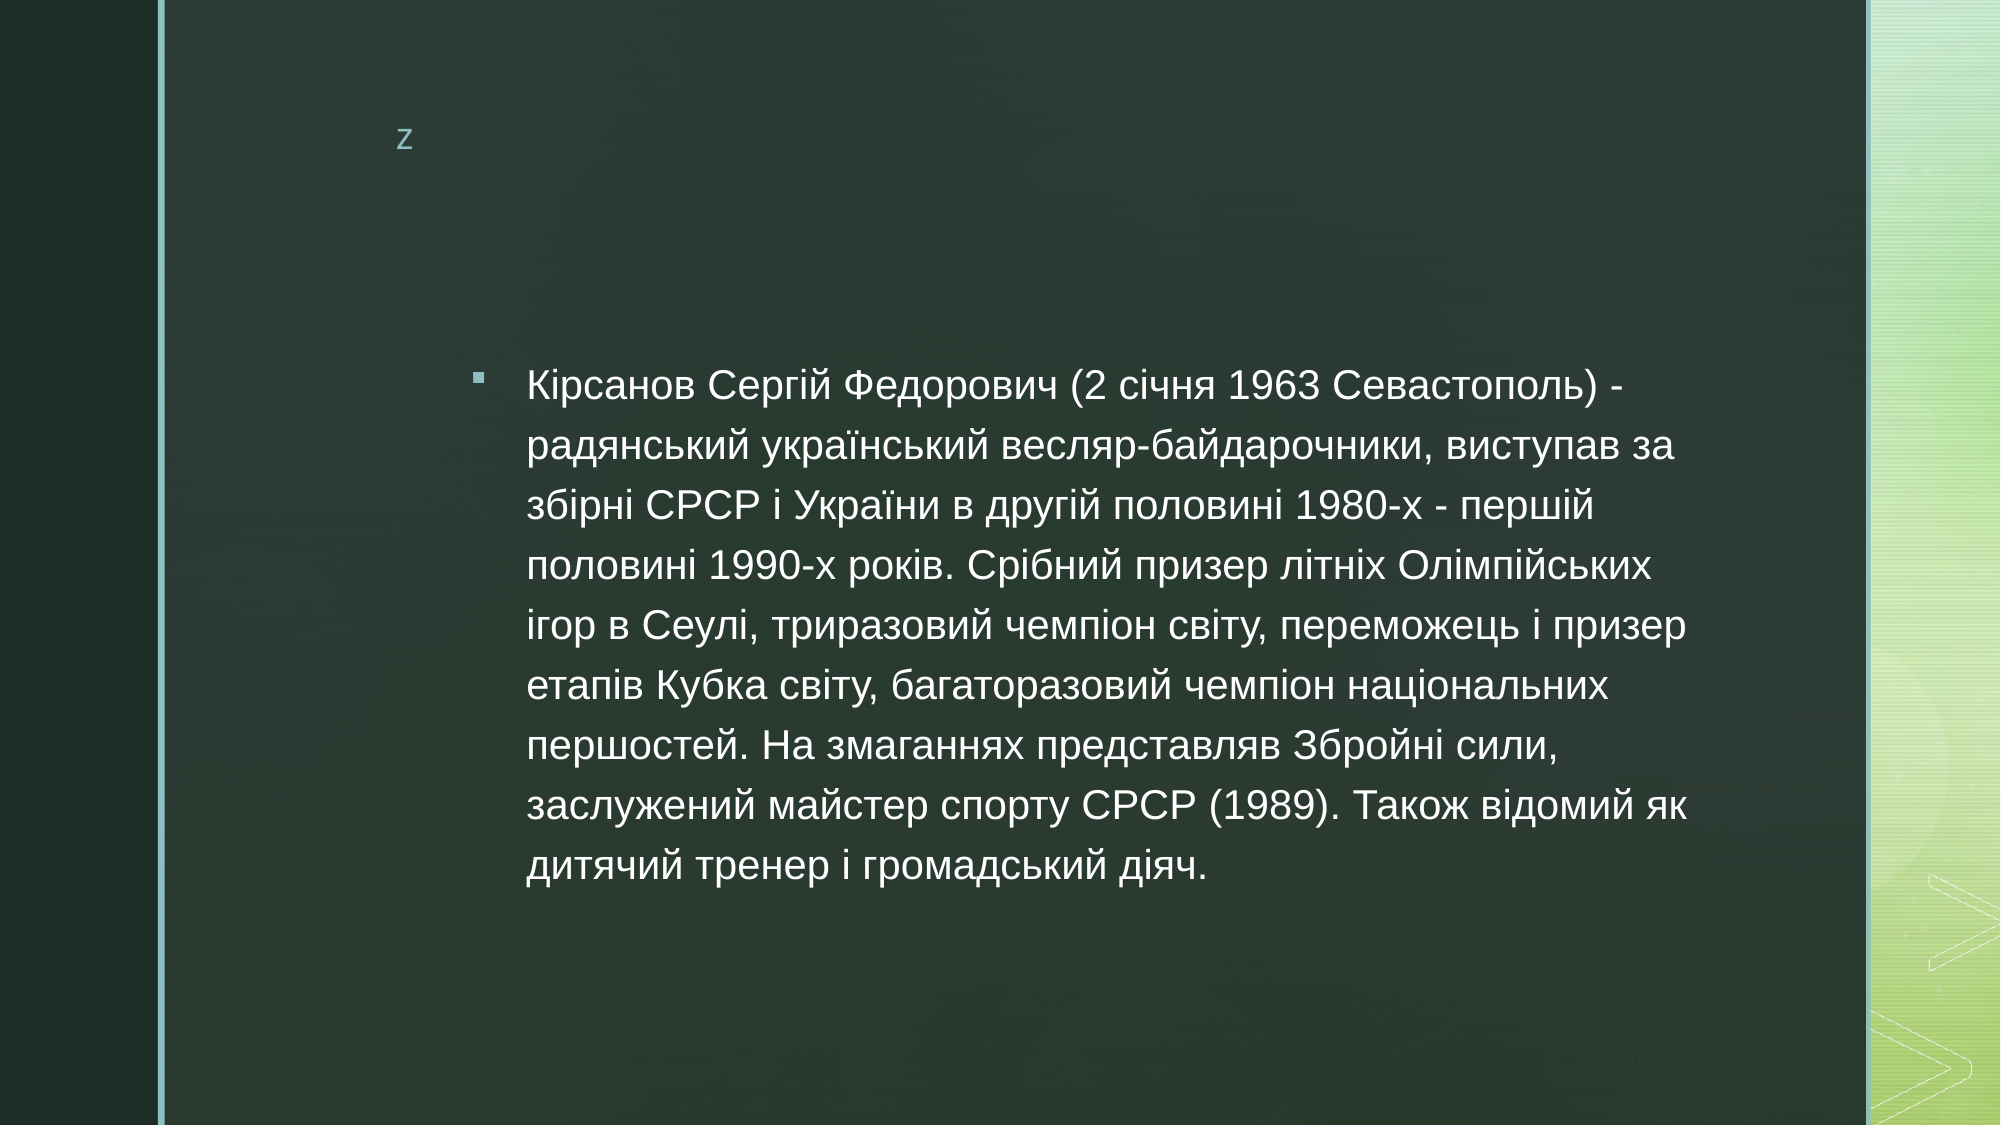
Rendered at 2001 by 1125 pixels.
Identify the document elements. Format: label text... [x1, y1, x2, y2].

list Кірсанов Сергій Федорович (2 січня 1963 Севастополь) - радянський український весляр-байдарочники, виступав за збірні СРСР і України в другій половині 1980-х - першій половині 1990-х років. Срібний призер літніх Олімпійських ігор в Сеулі, триразовий чемпіон світу, переможець і призер етапів Кубка світу, багаторазовий чемпіон національних першостей. На змаганнях представляв Збройні сили, заслужений майстер спорту СРСР (1989). Також відомий як дитячий тренер і громадський діяч. [454, 336, 1734, 993]
picture [1871, 0, 2001, 1125]
